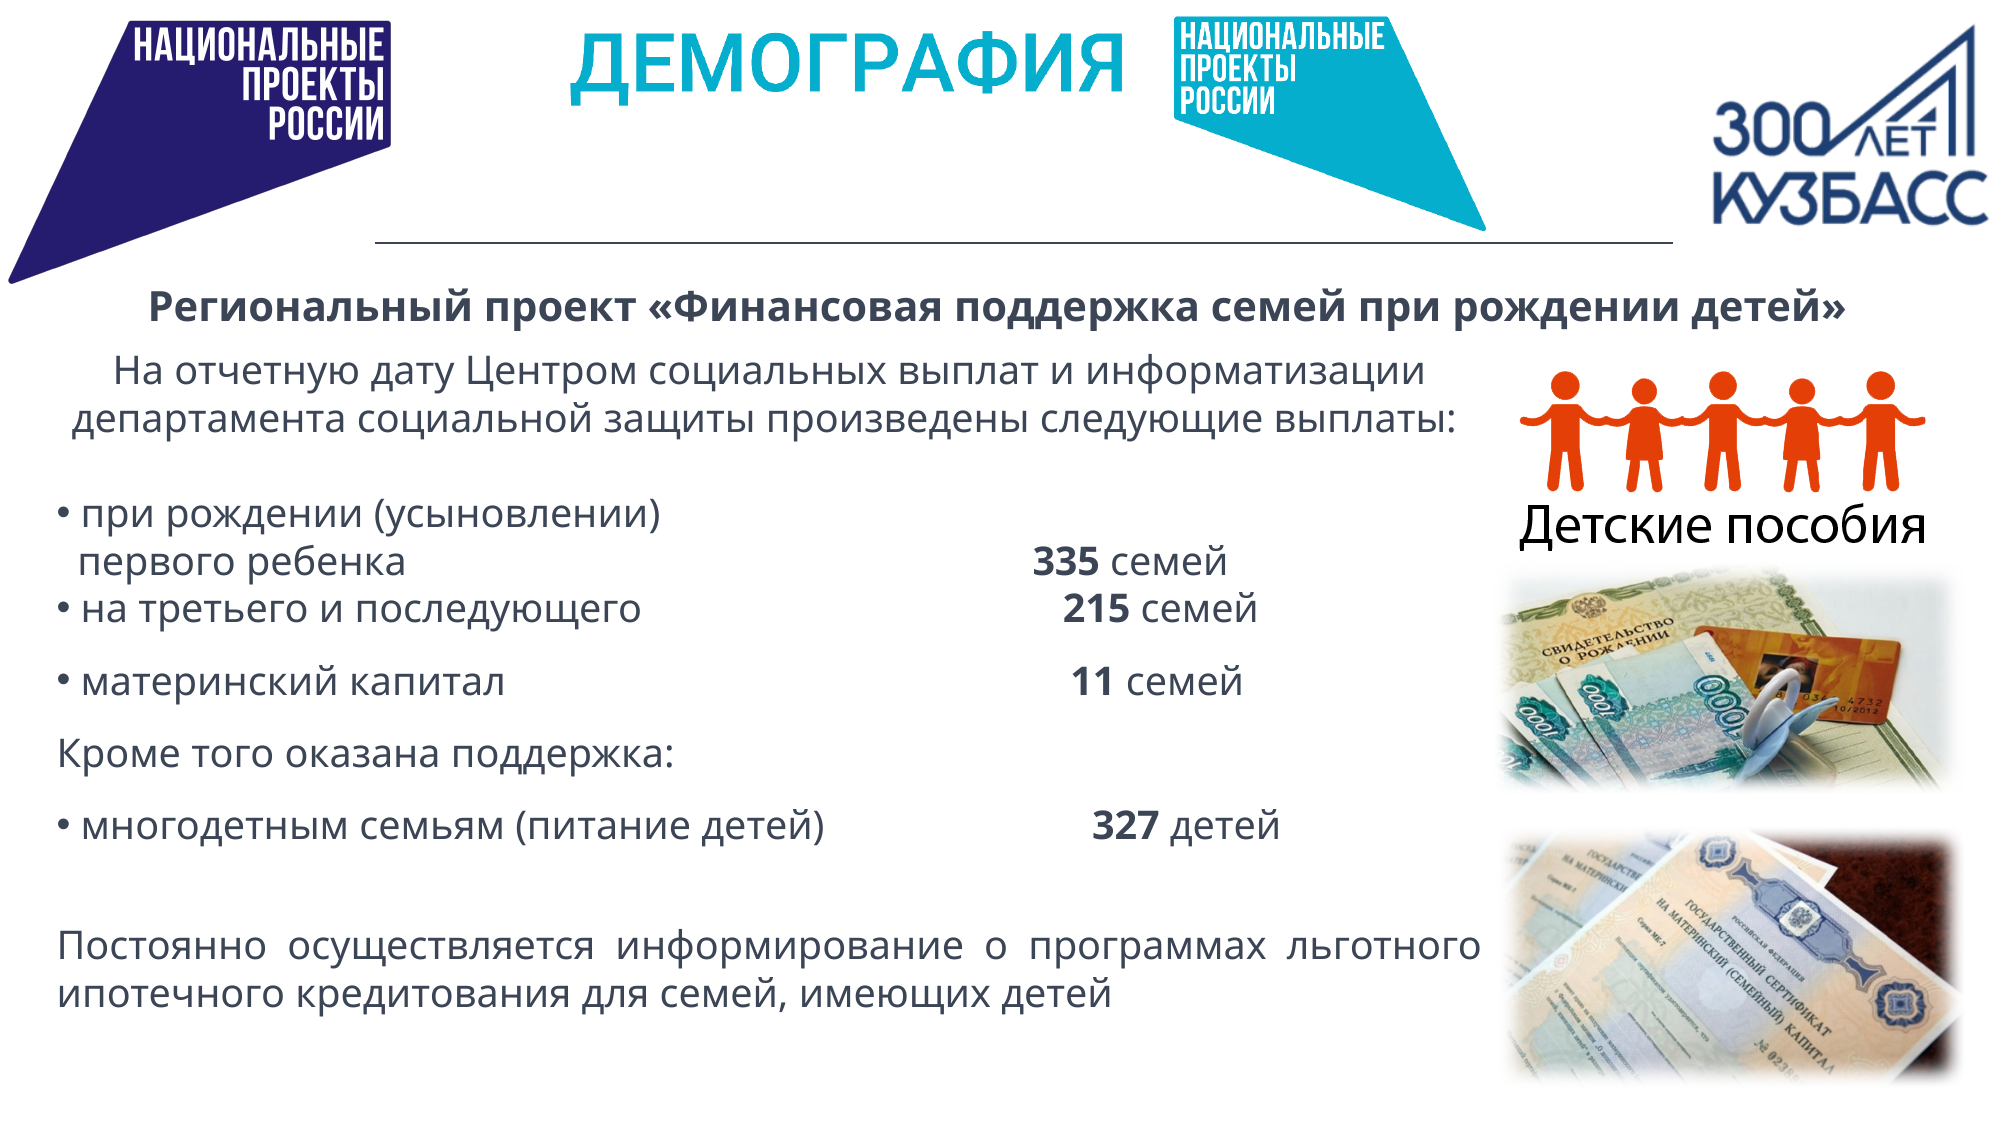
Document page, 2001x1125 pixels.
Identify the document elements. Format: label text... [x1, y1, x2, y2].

picture [1497, 824, 1967, 1089]
picture [1519, 371, 1926, 551]
picture [0, 18, 403, 286]
picture [1707, 18, 1992, 230]
text_box На отчетную дату Центром социальных выплат и информатизации департамента социальной защиты произведены следующие выплаты: при рождении (усыновлении) первого ребенка 335 семей на третьего и последующего 215 семей материнский капитал 11 семей Кроме того оказана поддержка: многодетным семьям (питание детей) 327 детей Постоянно осуществляется информирование о программах льготного ипотечного кредитования для семей, имеющих детей [41, 338, 1498, 1023]
picture [560, 13, 1488, 233]
picture [1494, 562, 1964, 795]
text_box Региональный проект «Финансовая поддержка семей при рождении детей» [31, 272, 1964, 338]
